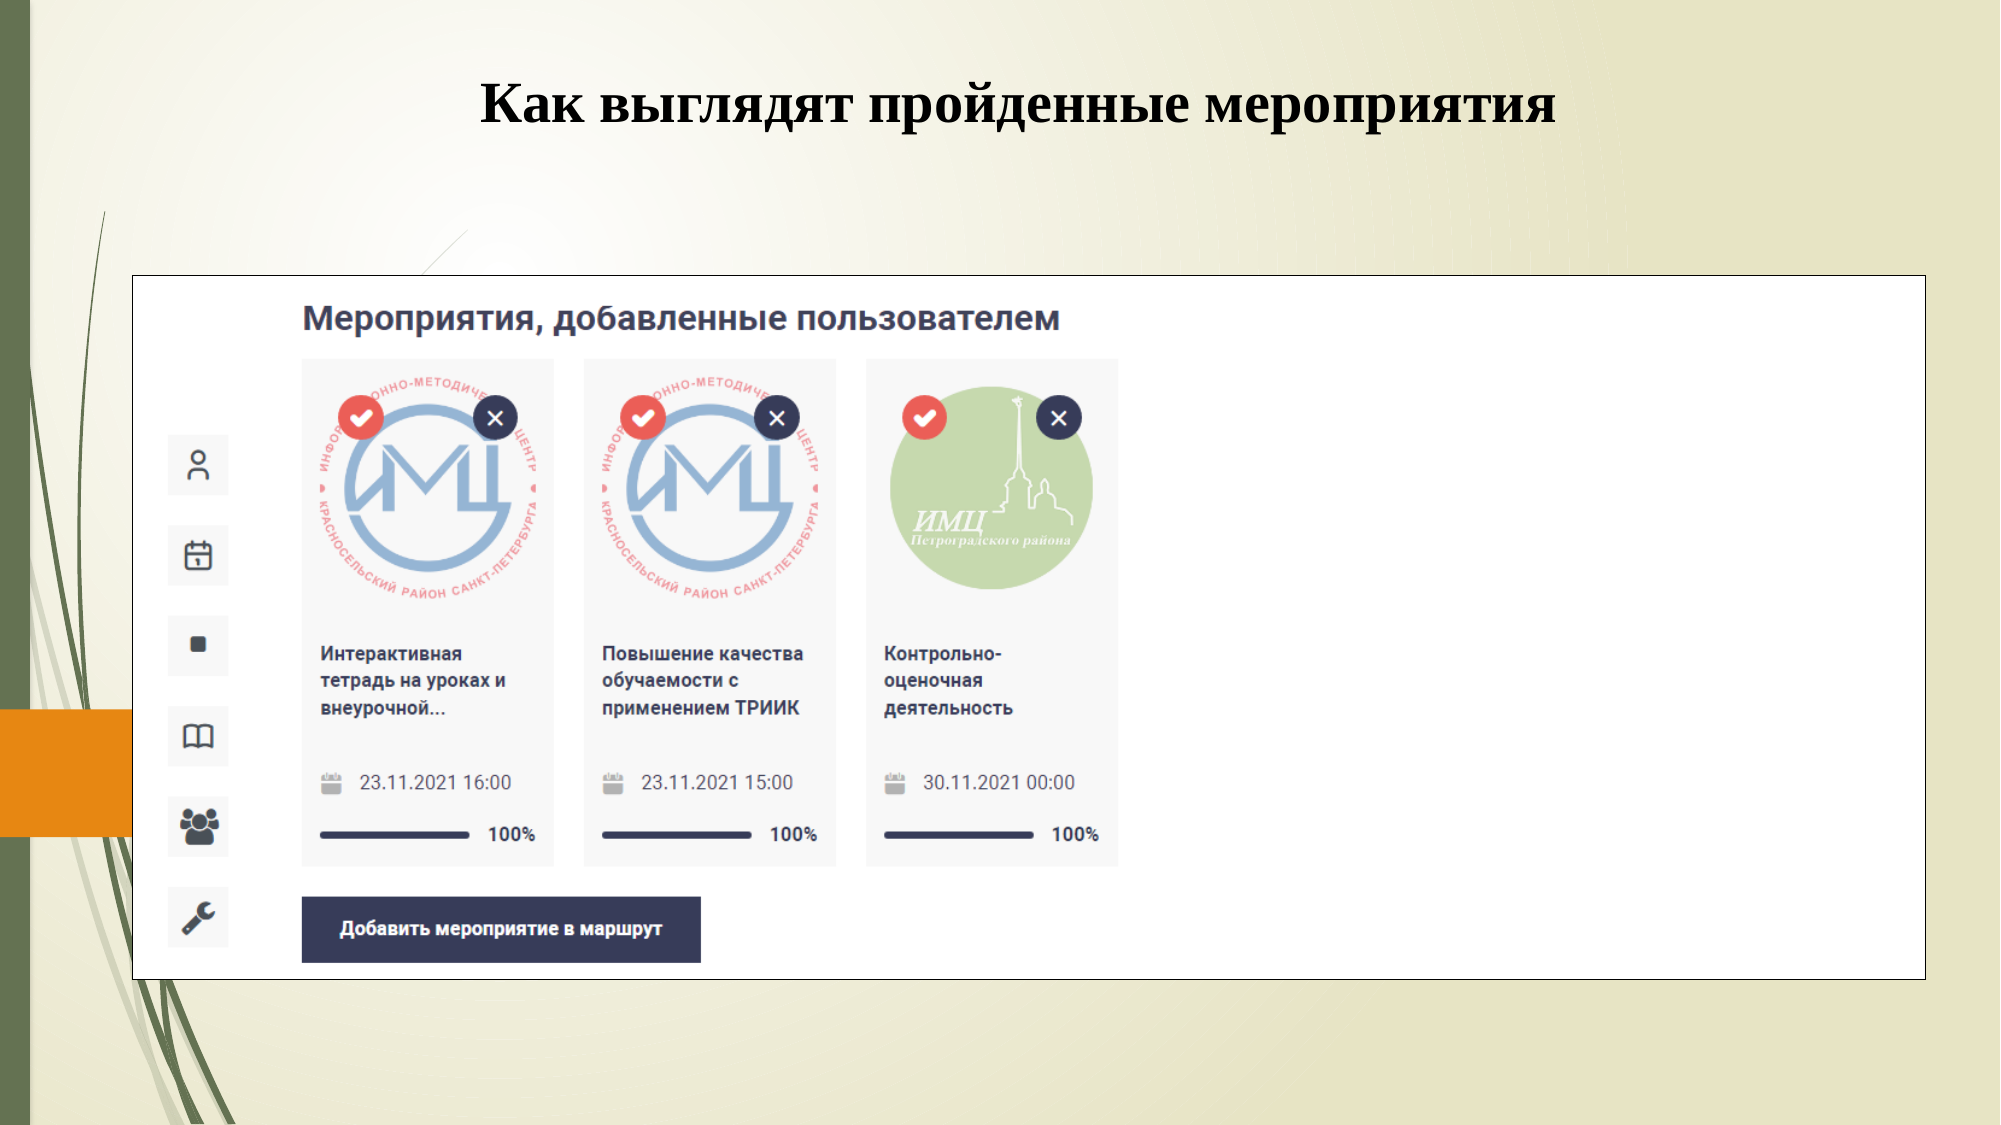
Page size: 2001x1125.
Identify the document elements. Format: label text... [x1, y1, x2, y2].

picture [132, 274, 1927, 980]
text_box Как выглядят пройденные мероприятия [132, 56, 1905, 142]
